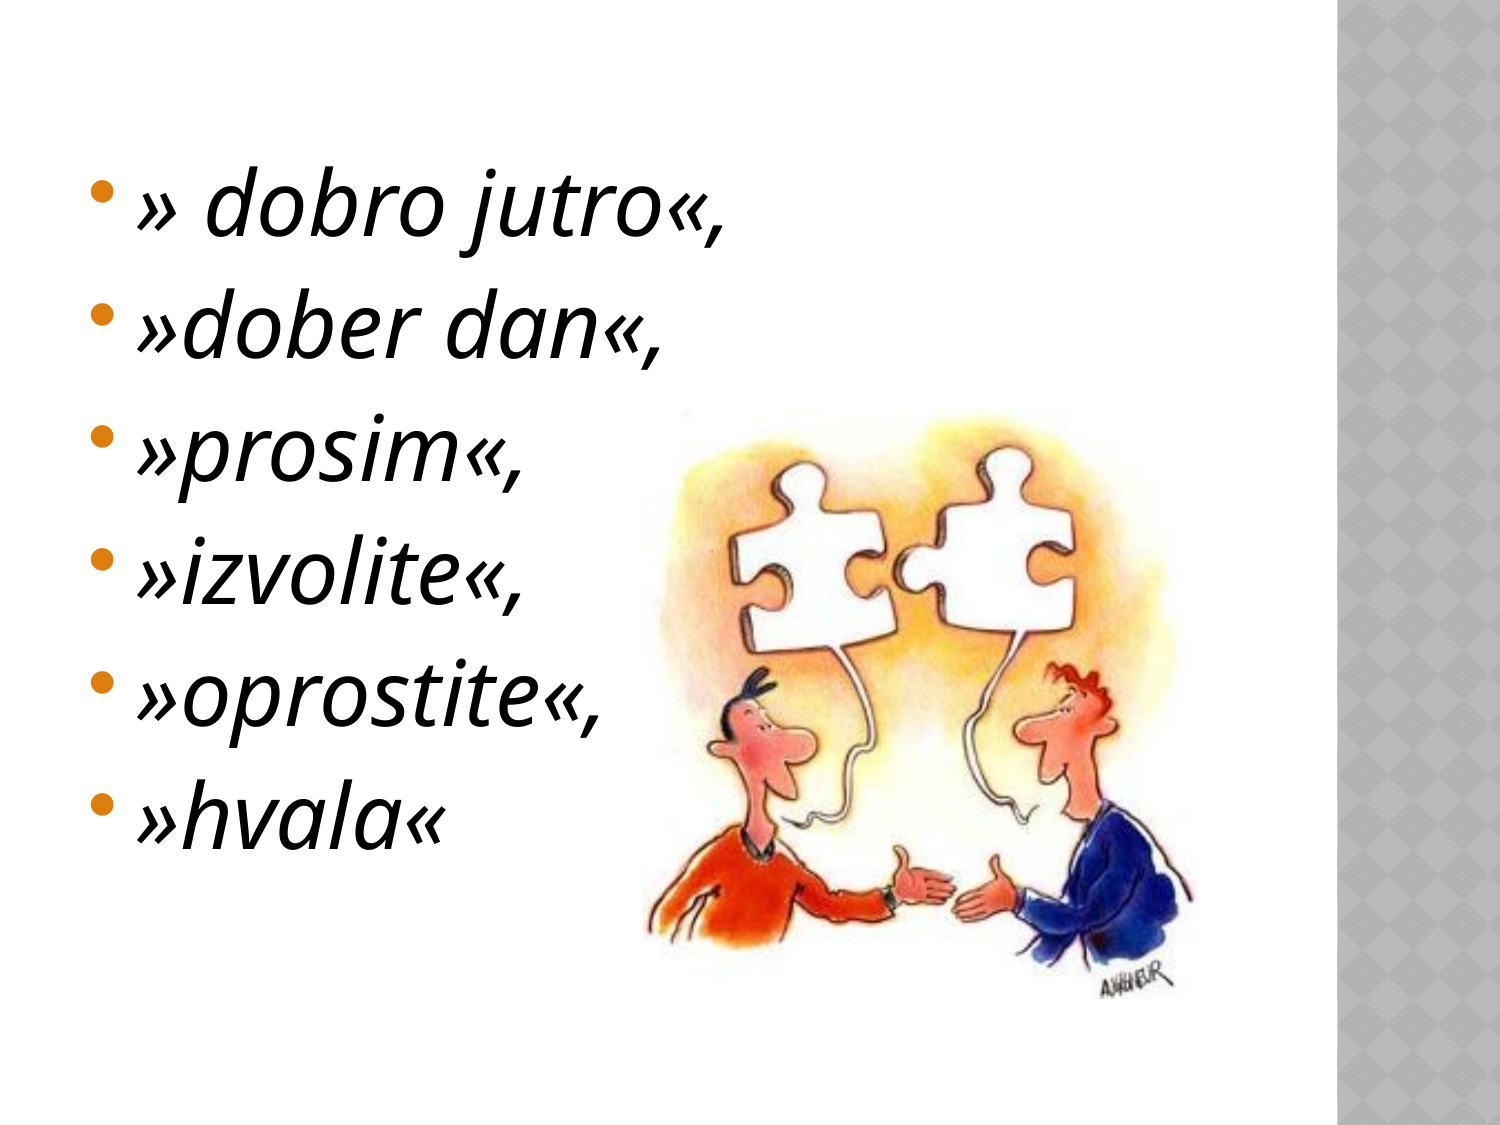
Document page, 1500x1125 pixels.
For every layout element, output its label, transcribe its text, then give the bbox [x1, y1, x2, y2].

list » dobro jutro«, »dober dan«, »prosim«, »izvolite«, »oprostite«, »hvala« [76, 137, 1265, 933]
picture [643, 408, 1199, 999]
